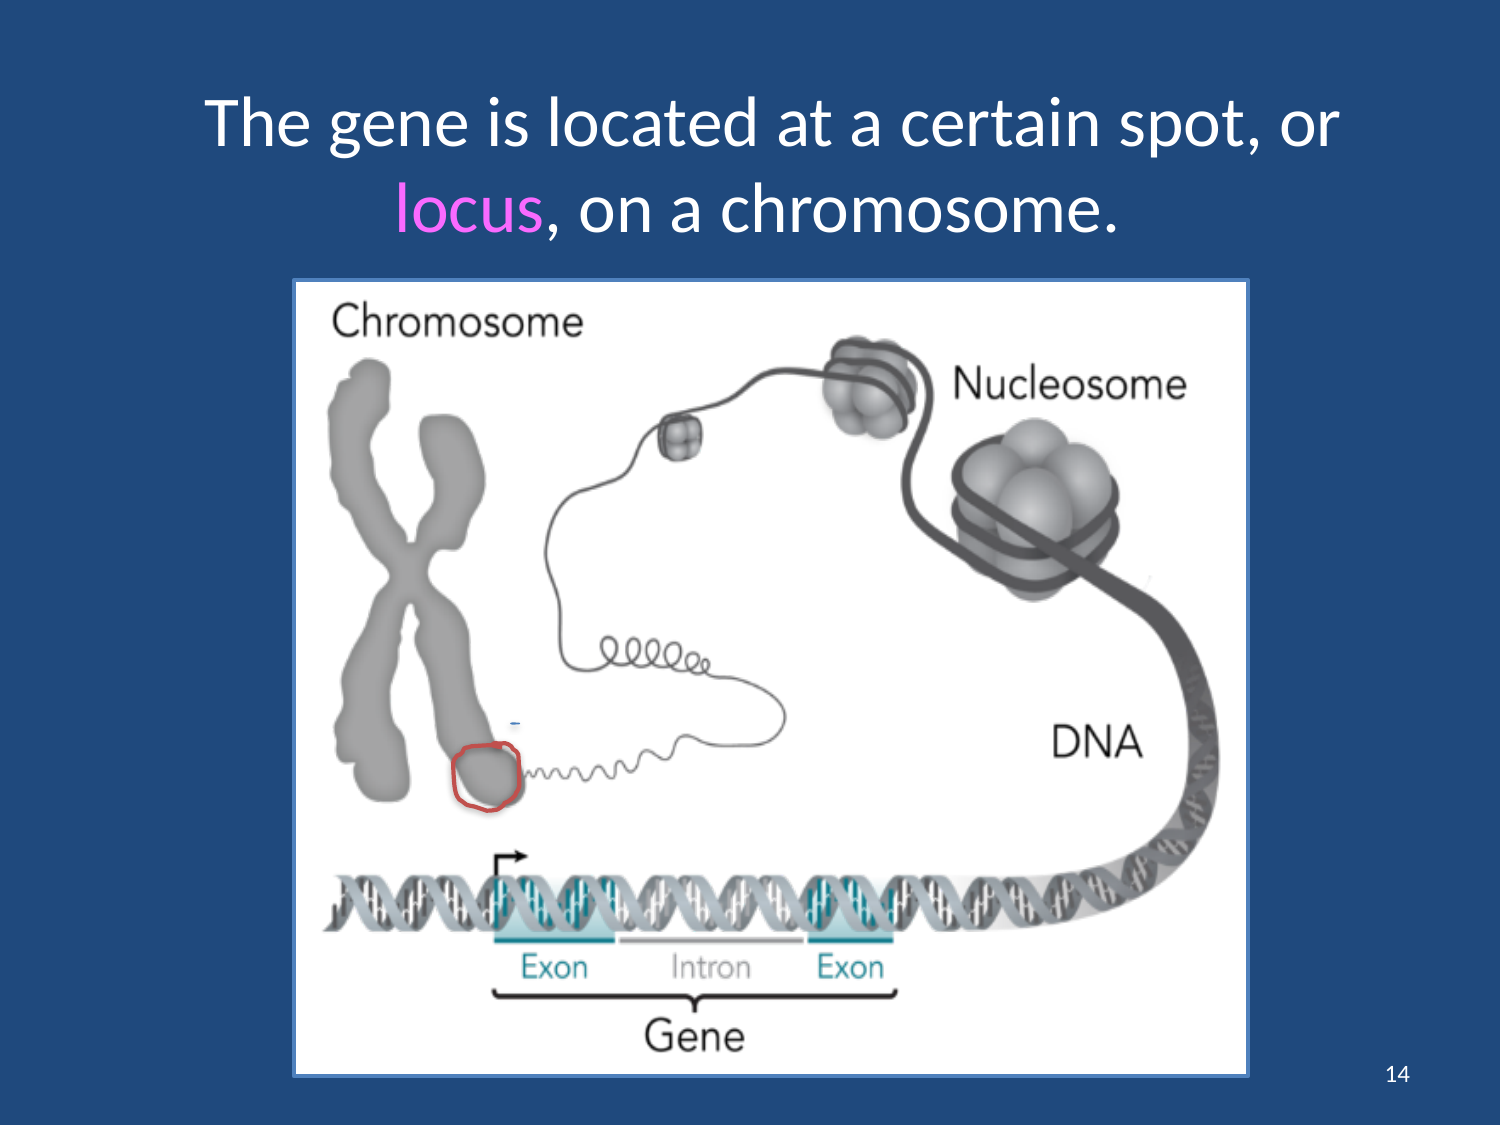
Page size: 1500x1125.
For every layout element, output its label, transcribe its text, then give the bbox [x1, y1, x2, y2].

title The gene is located at a certain spot, or locus, on a chromosome. [99, 66, 1450, 255]
picture [295, 281, 1246, 1075]
slide_number 14 [1074, 1042, 1425, 1103]
